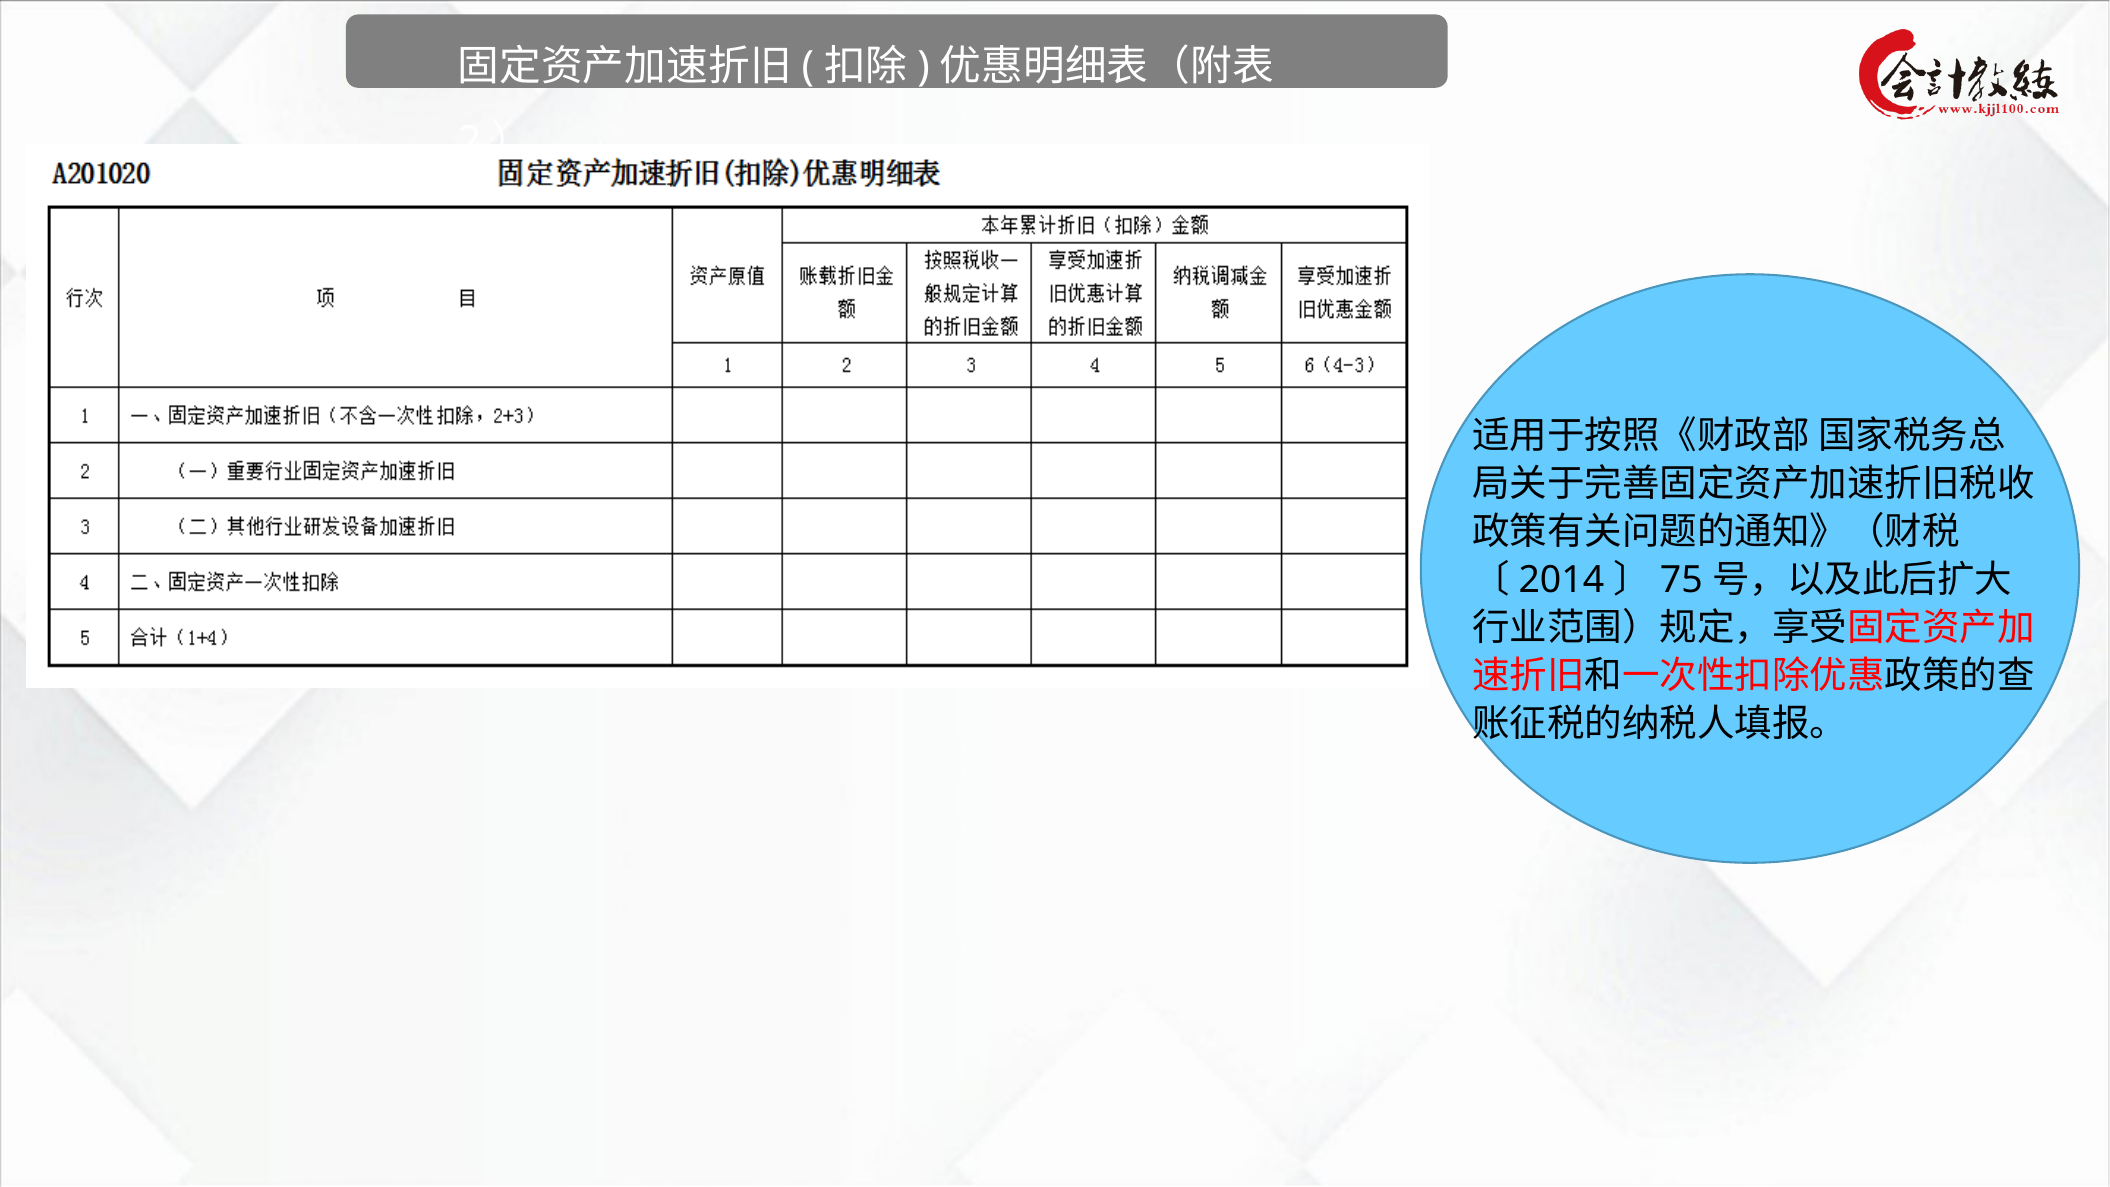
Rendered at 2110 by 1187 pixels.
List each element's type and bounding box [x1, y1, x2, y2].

text_box [1420, 274, 2080, 863]
text_box [345, 5, 1448, 98]
picture [0, 0, 2110, 1187]
